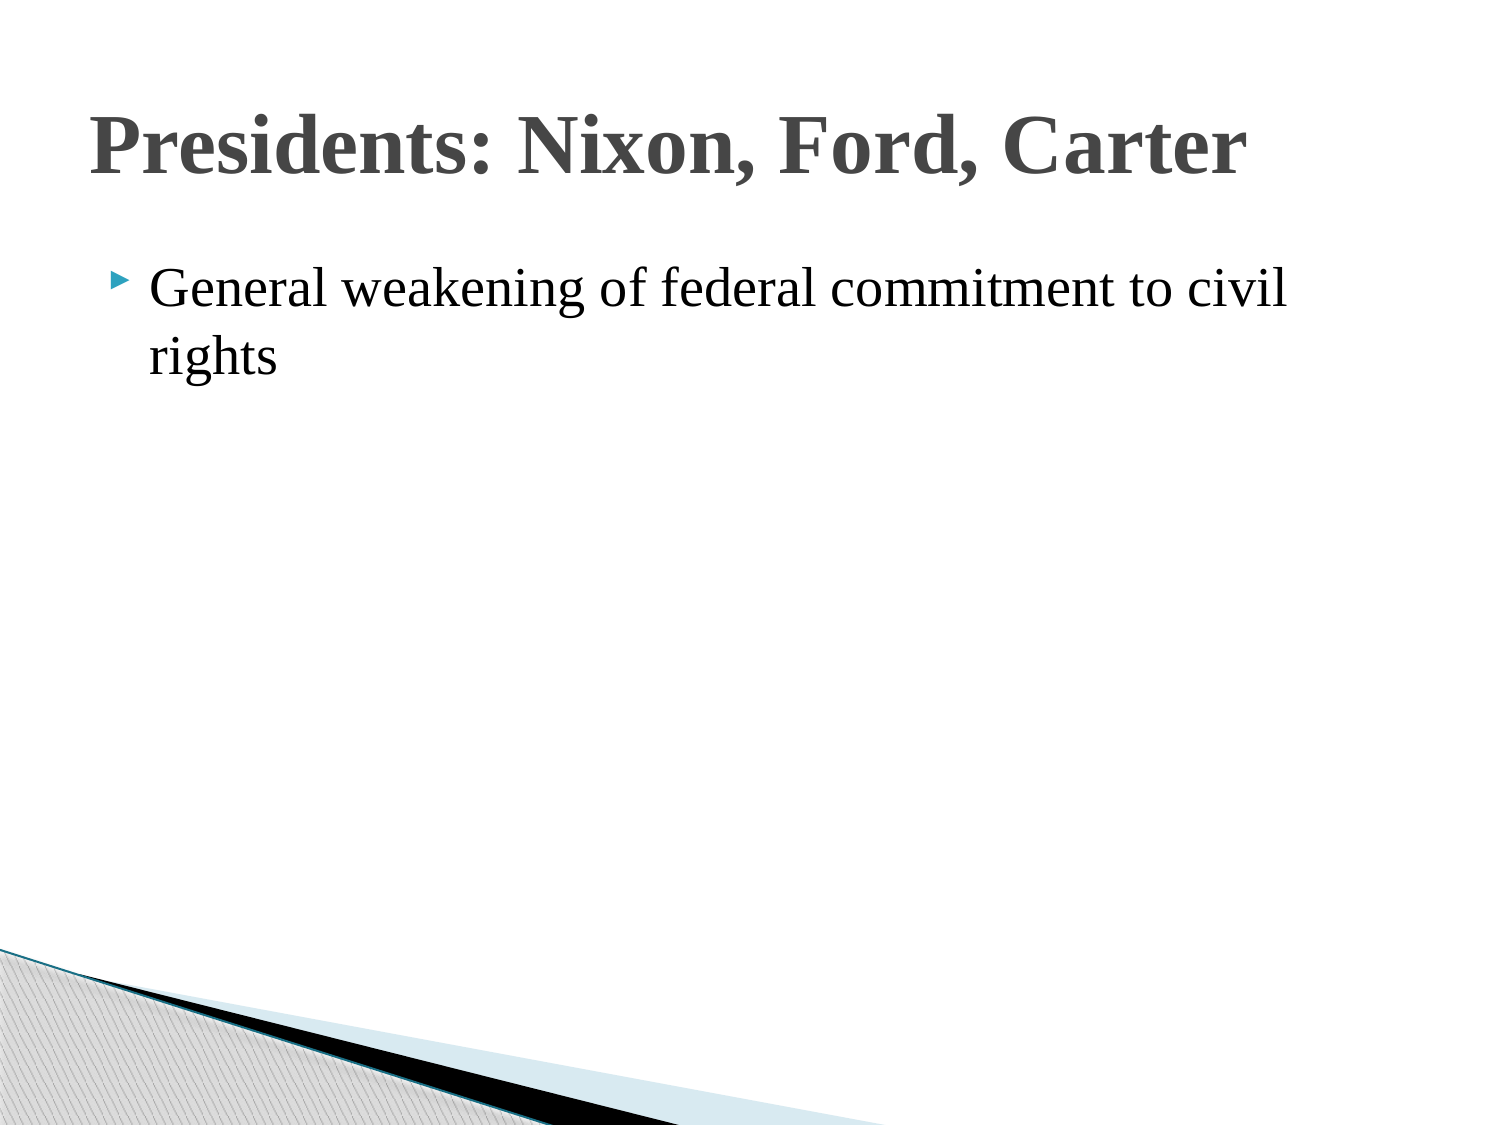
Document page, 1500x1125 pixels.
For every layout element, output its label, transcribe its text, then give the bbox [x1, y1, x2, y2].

title Presidents: Nixon, Ford, Carter [75, 45, 1425, 233]
list General weakening of federal commitment to civil rights [75, 243, 1425, 986]
